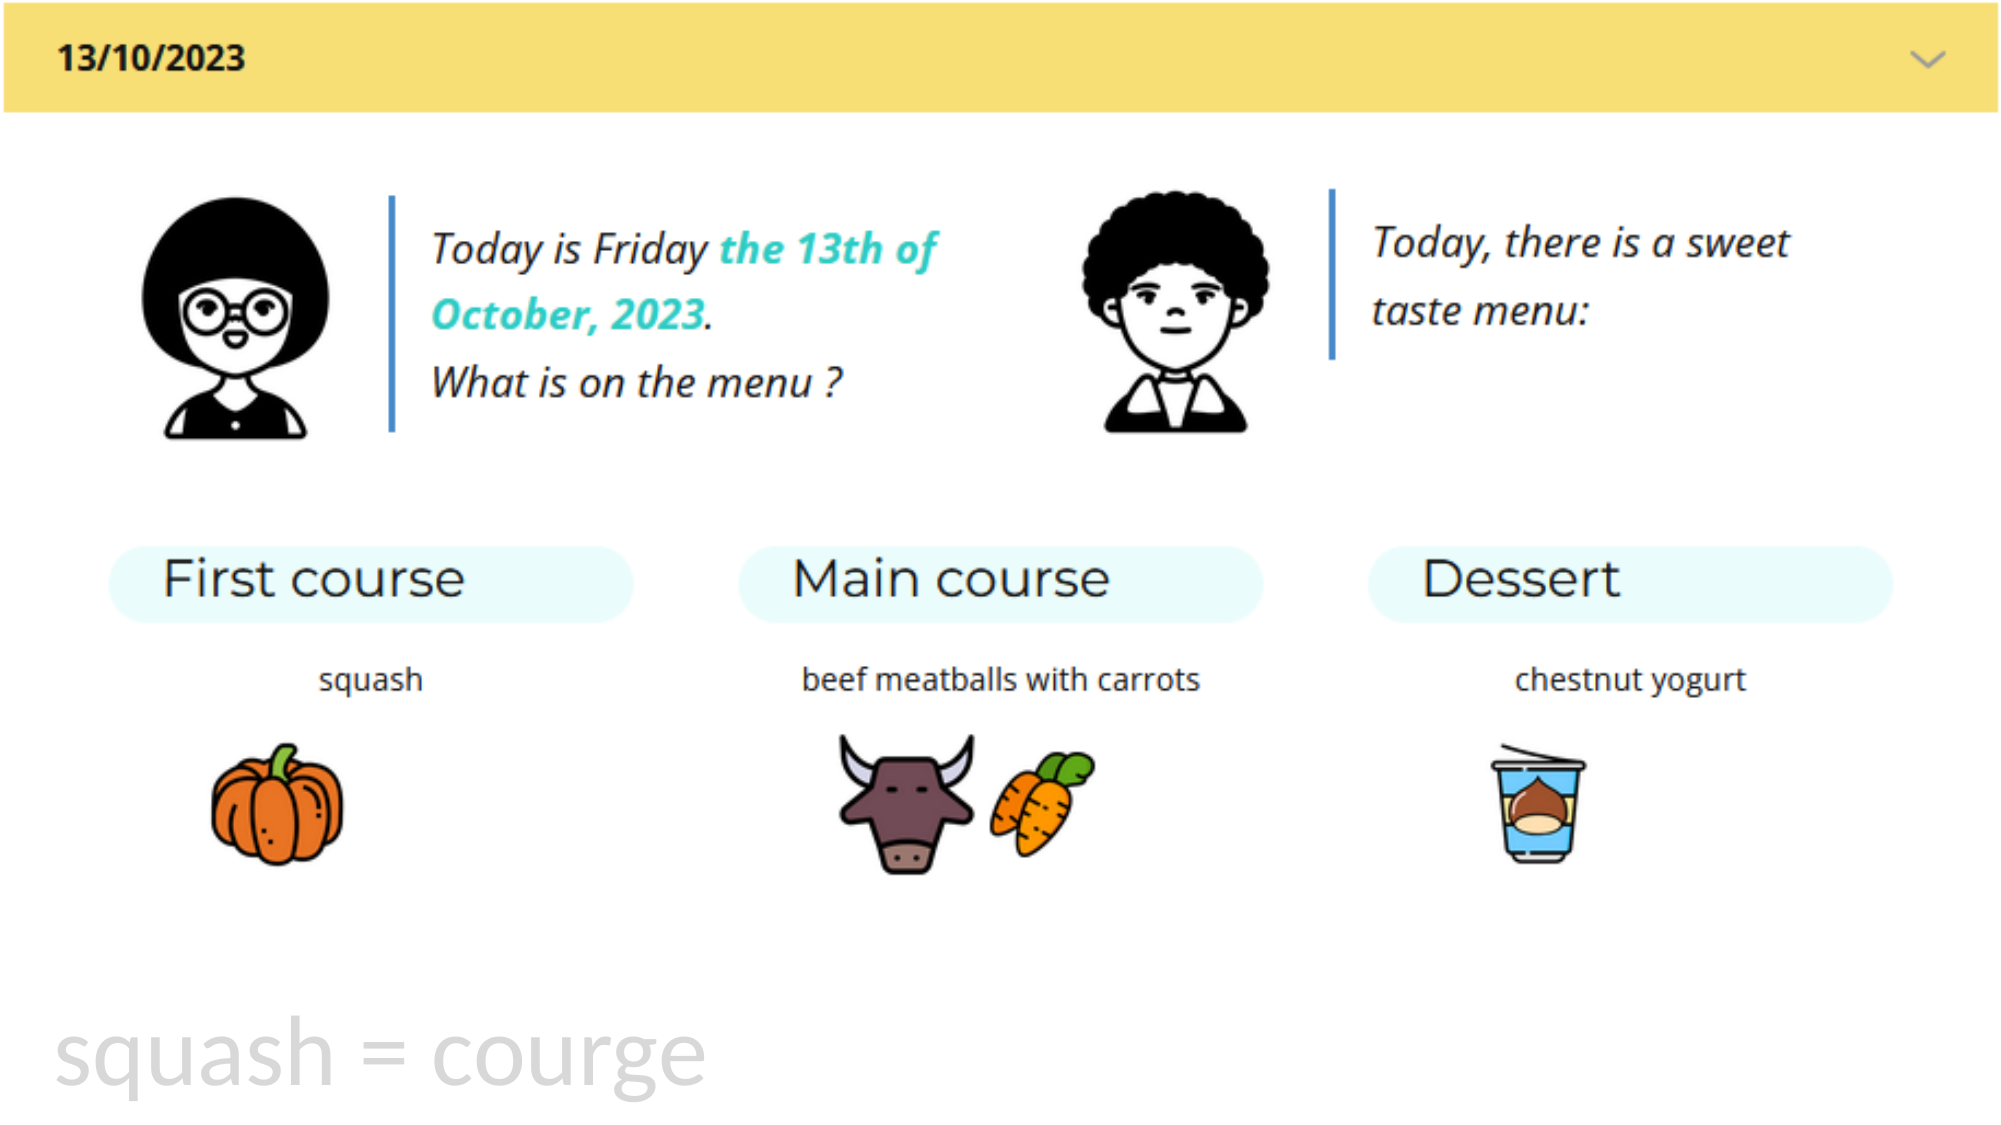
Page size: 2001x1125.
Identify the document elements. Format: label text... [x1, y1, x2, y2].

picture [0, 0, 2001, 906]
text_box squash = courge [38, 977, 757, 1113]
